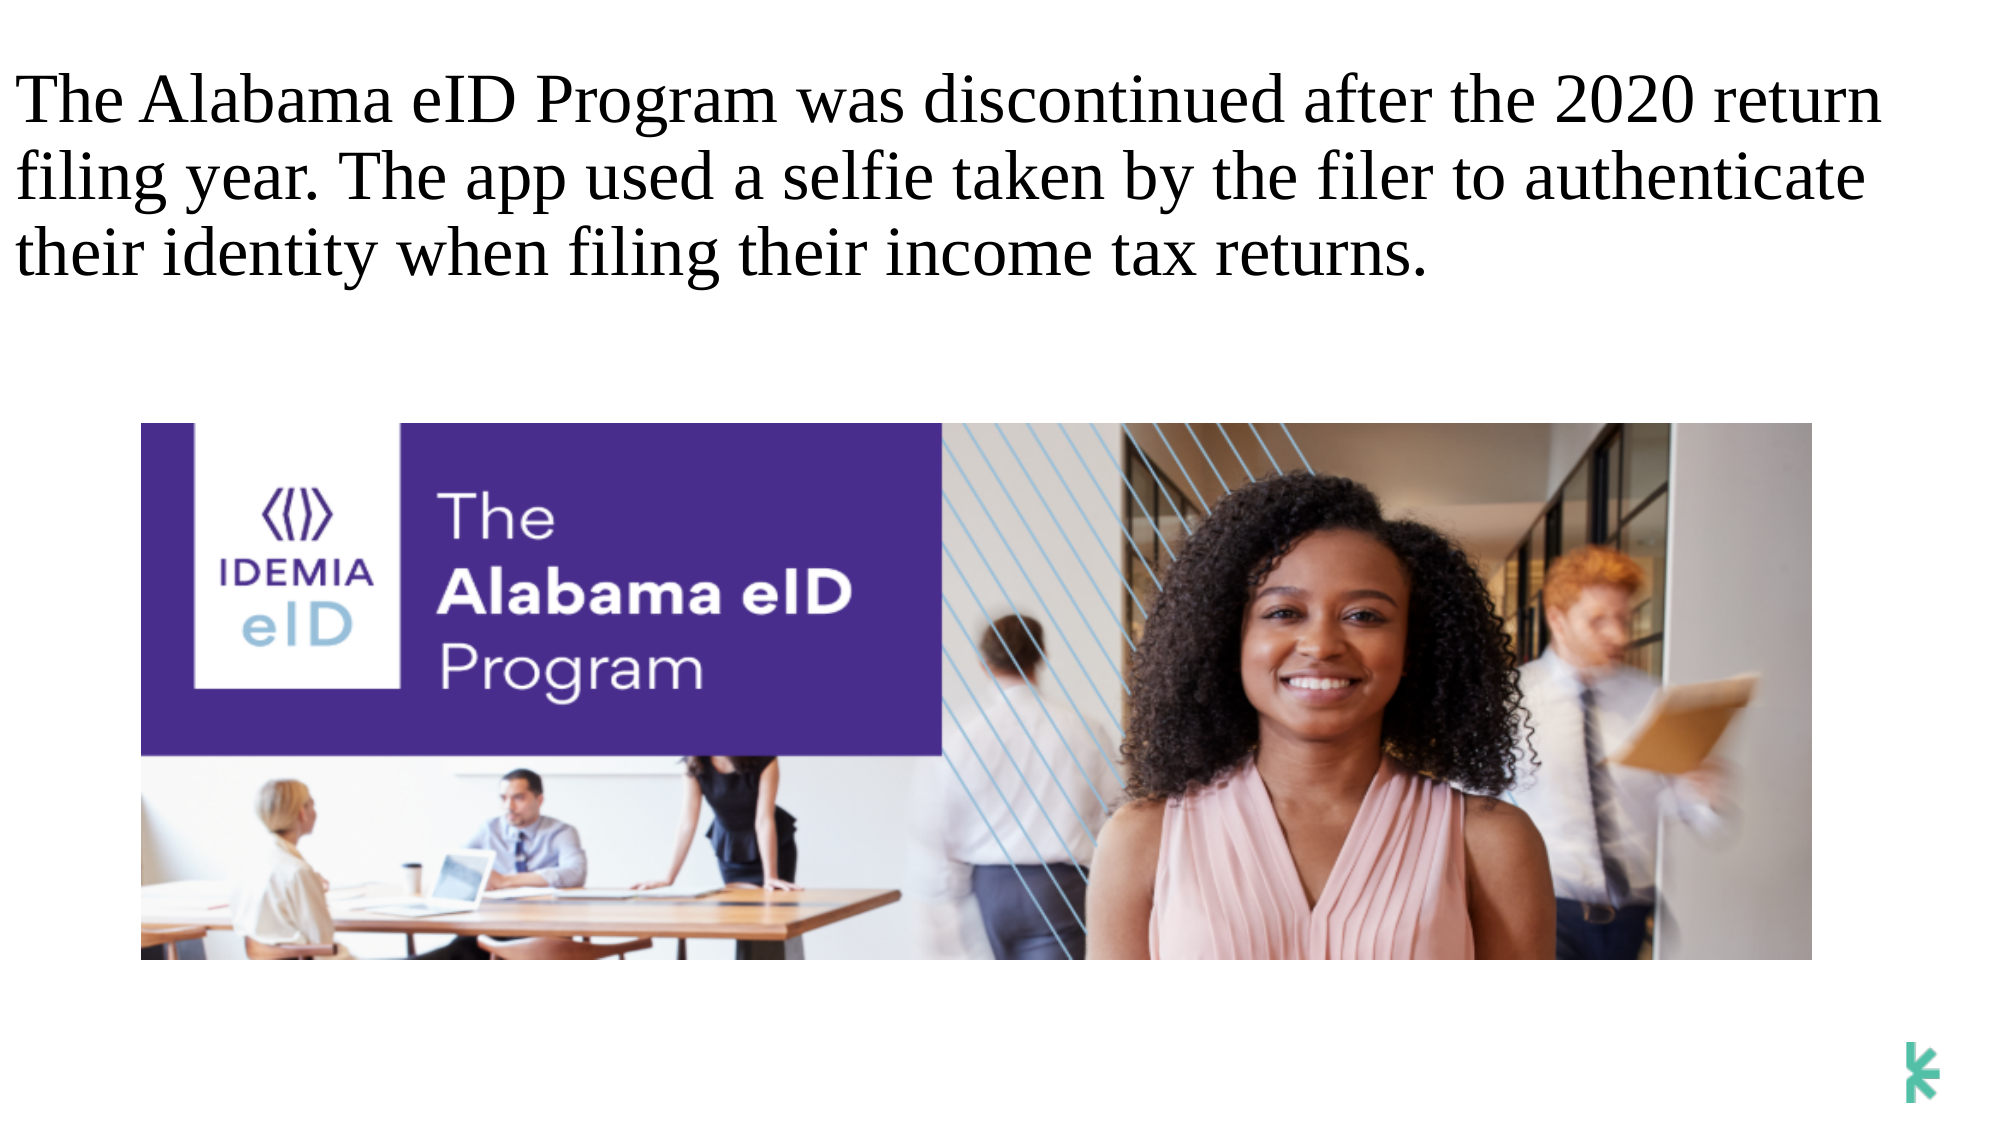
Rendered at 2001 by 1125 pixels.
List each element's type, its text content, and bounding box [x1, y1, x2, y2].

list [141, 423, 1812, 960]
title The Alabama eID Program was discontinued after the 2020 return filing year. The app used a selfie taken by the filer to authenticate their identity when filing their income tax returns. [0, 0, 1949, 300]
